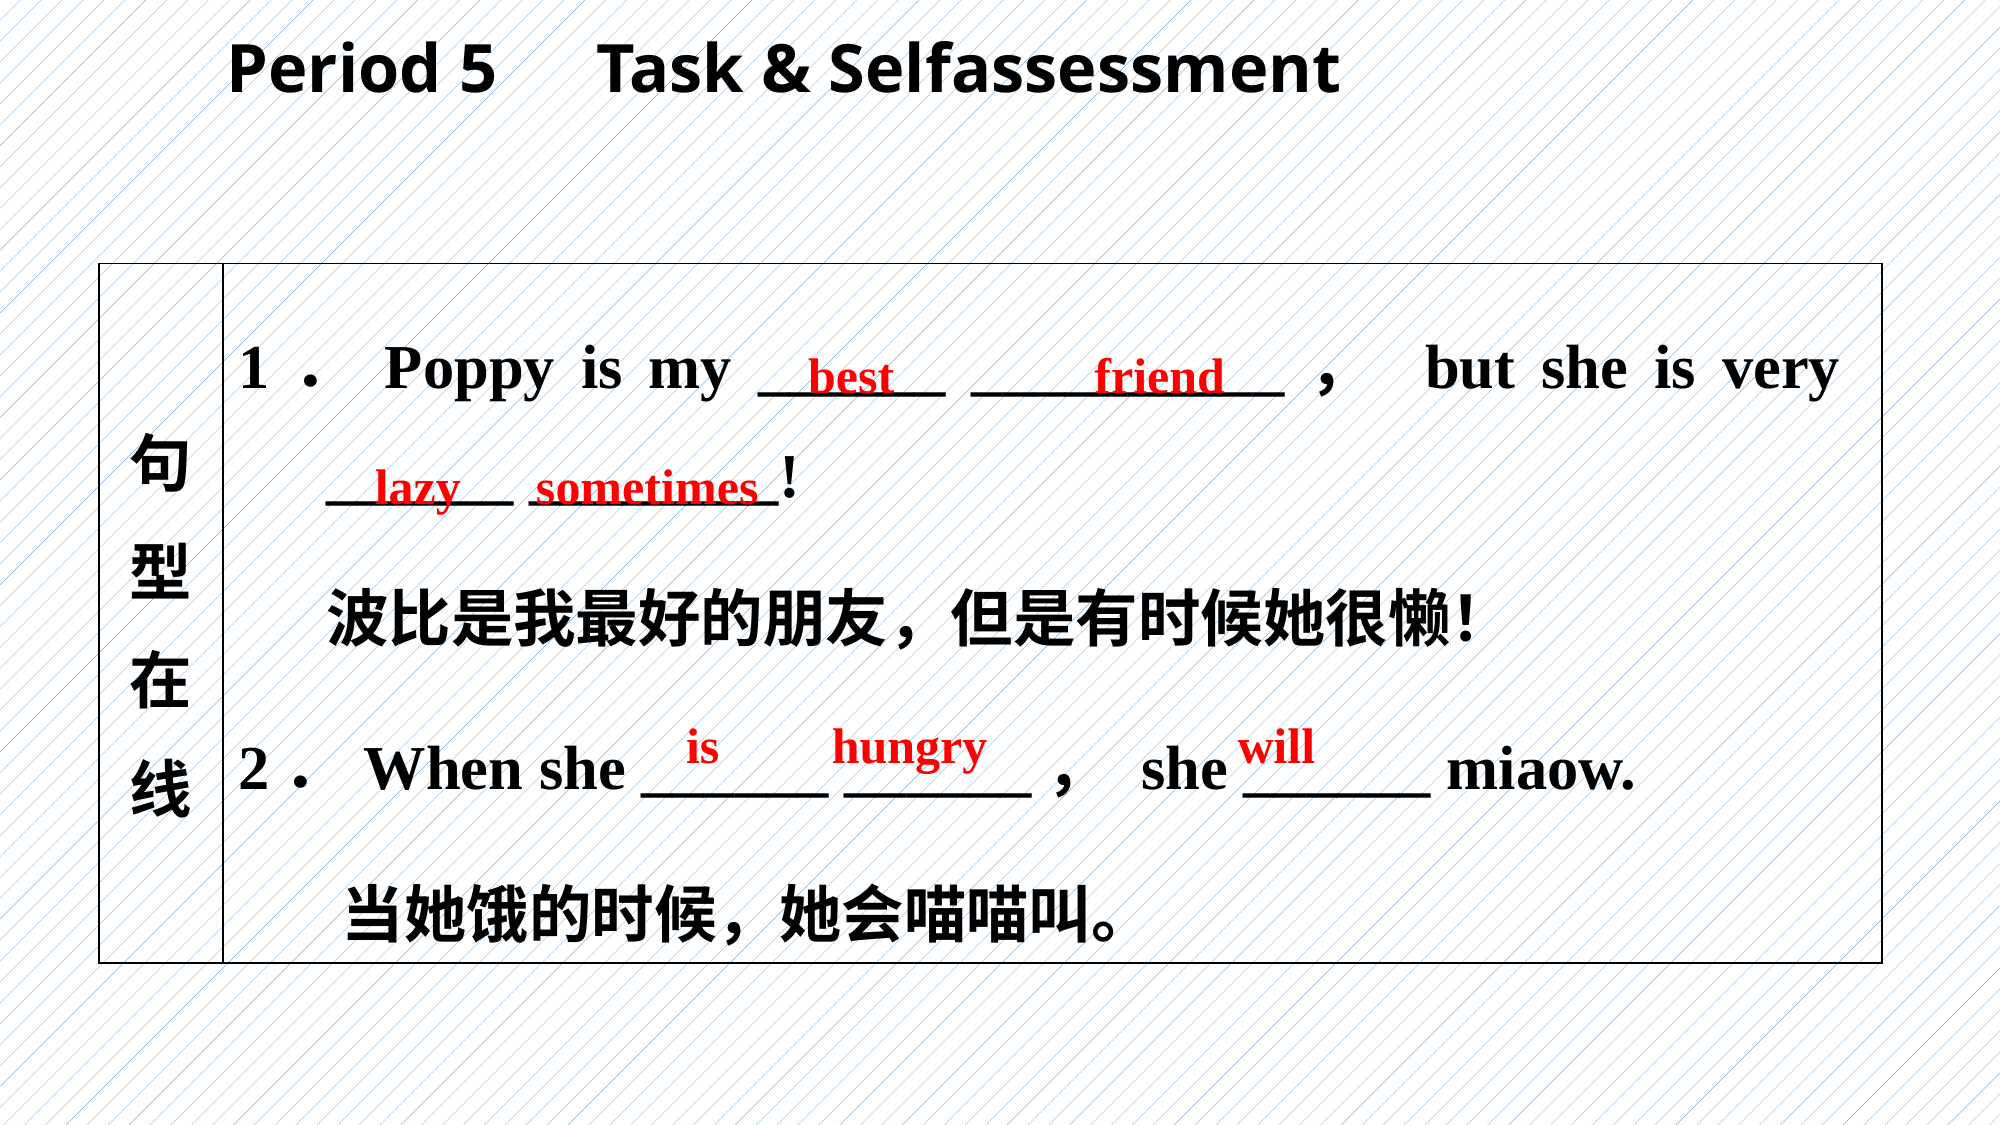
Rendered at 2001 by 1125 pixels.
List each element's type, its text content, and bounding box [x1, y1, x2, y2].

text_box Period 5 Task & Self­assessment [211, 18, 1357, 114]
text_box lazy sometimes [360, 447, 1144, 522]
table_header 句 型 在 线 [100, 264, 222, 962]
text_box is hungry will [671, 705, 1384, 781]
text_box best friend [793, 336, 1335, 411]
table_header 1．Poppy is my ______ __________， but she is very ______ ________! 波比是我最好的朋友，但是有时候她很懒！ 2．When she ______ ______， she ______ miaow. 当她饿的时候，她会喵喵叫。 [224, 264, 1881, 962]
